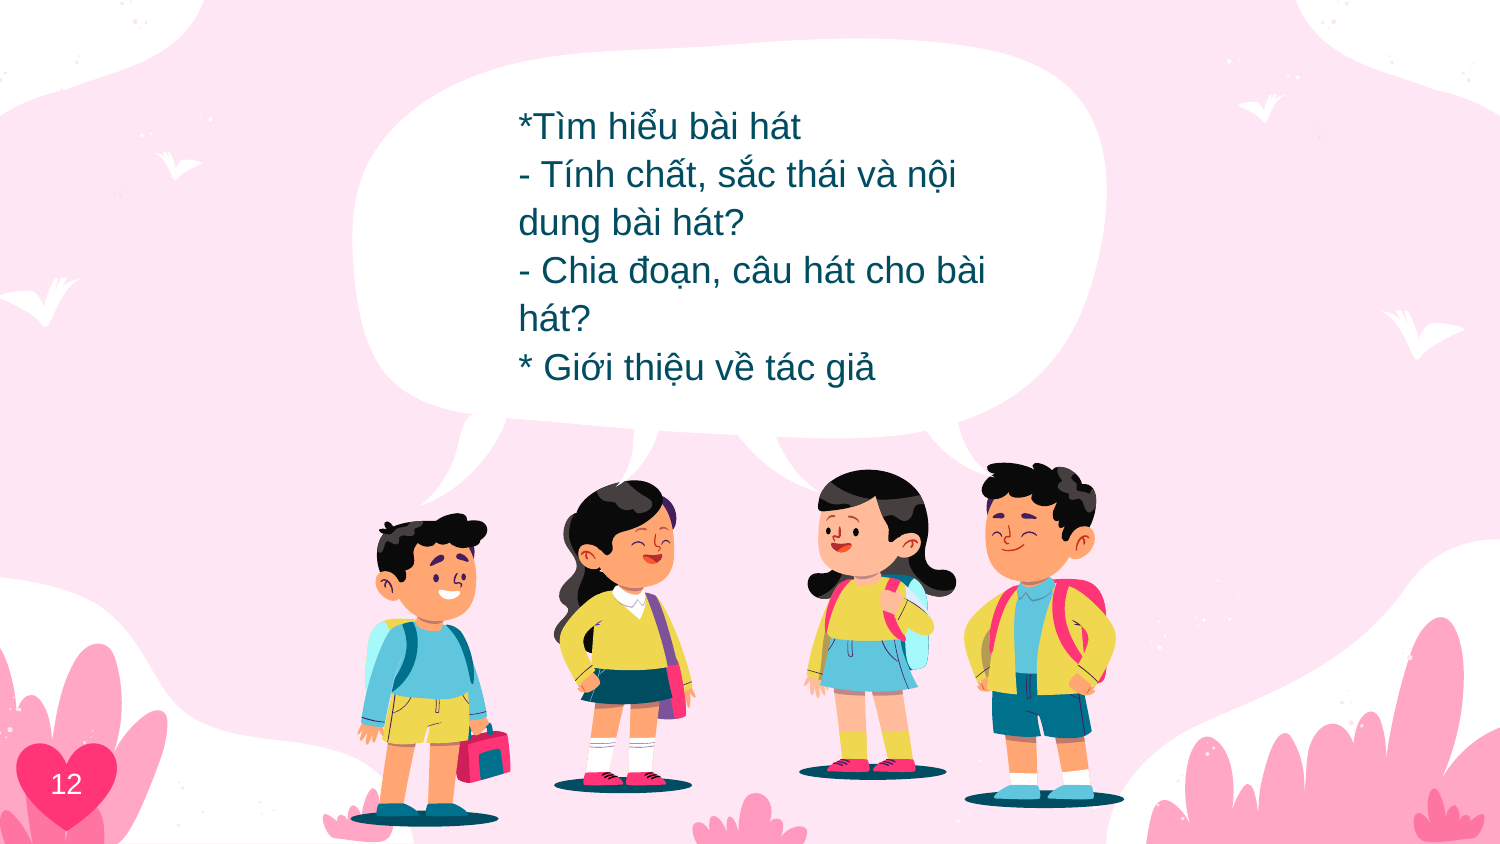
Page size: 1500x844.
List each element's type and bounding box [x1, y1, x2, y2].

text_box [798, 530, 953, 781]
text_box [113, 115, 213, 197]
text_box [1380, 310, 1466, 360]
text_box [350, 11, 1146, 524]
text_box [350, 529, 512, 827]
text_box [0, 277, 82, 328]
text_box [1414, 788, 1485, 843]
text_box [322, 814, 391, 843]
text_box [552, 530, 698, 794]
text_box [1085, 647, 1413, 821]
text_box [1130, 661, 1291, 778]
text_box [2, 837, 105, 844]
text_box [958, 530, 1125, 809]
text_box [105, 837, 125, 844]
text_box [0, 629, 276, 828]
text_box [1227, 57, 1327, 140]
text_box [1146, 617, 1500, 844]
text_box [692, 792, 808, 844]
